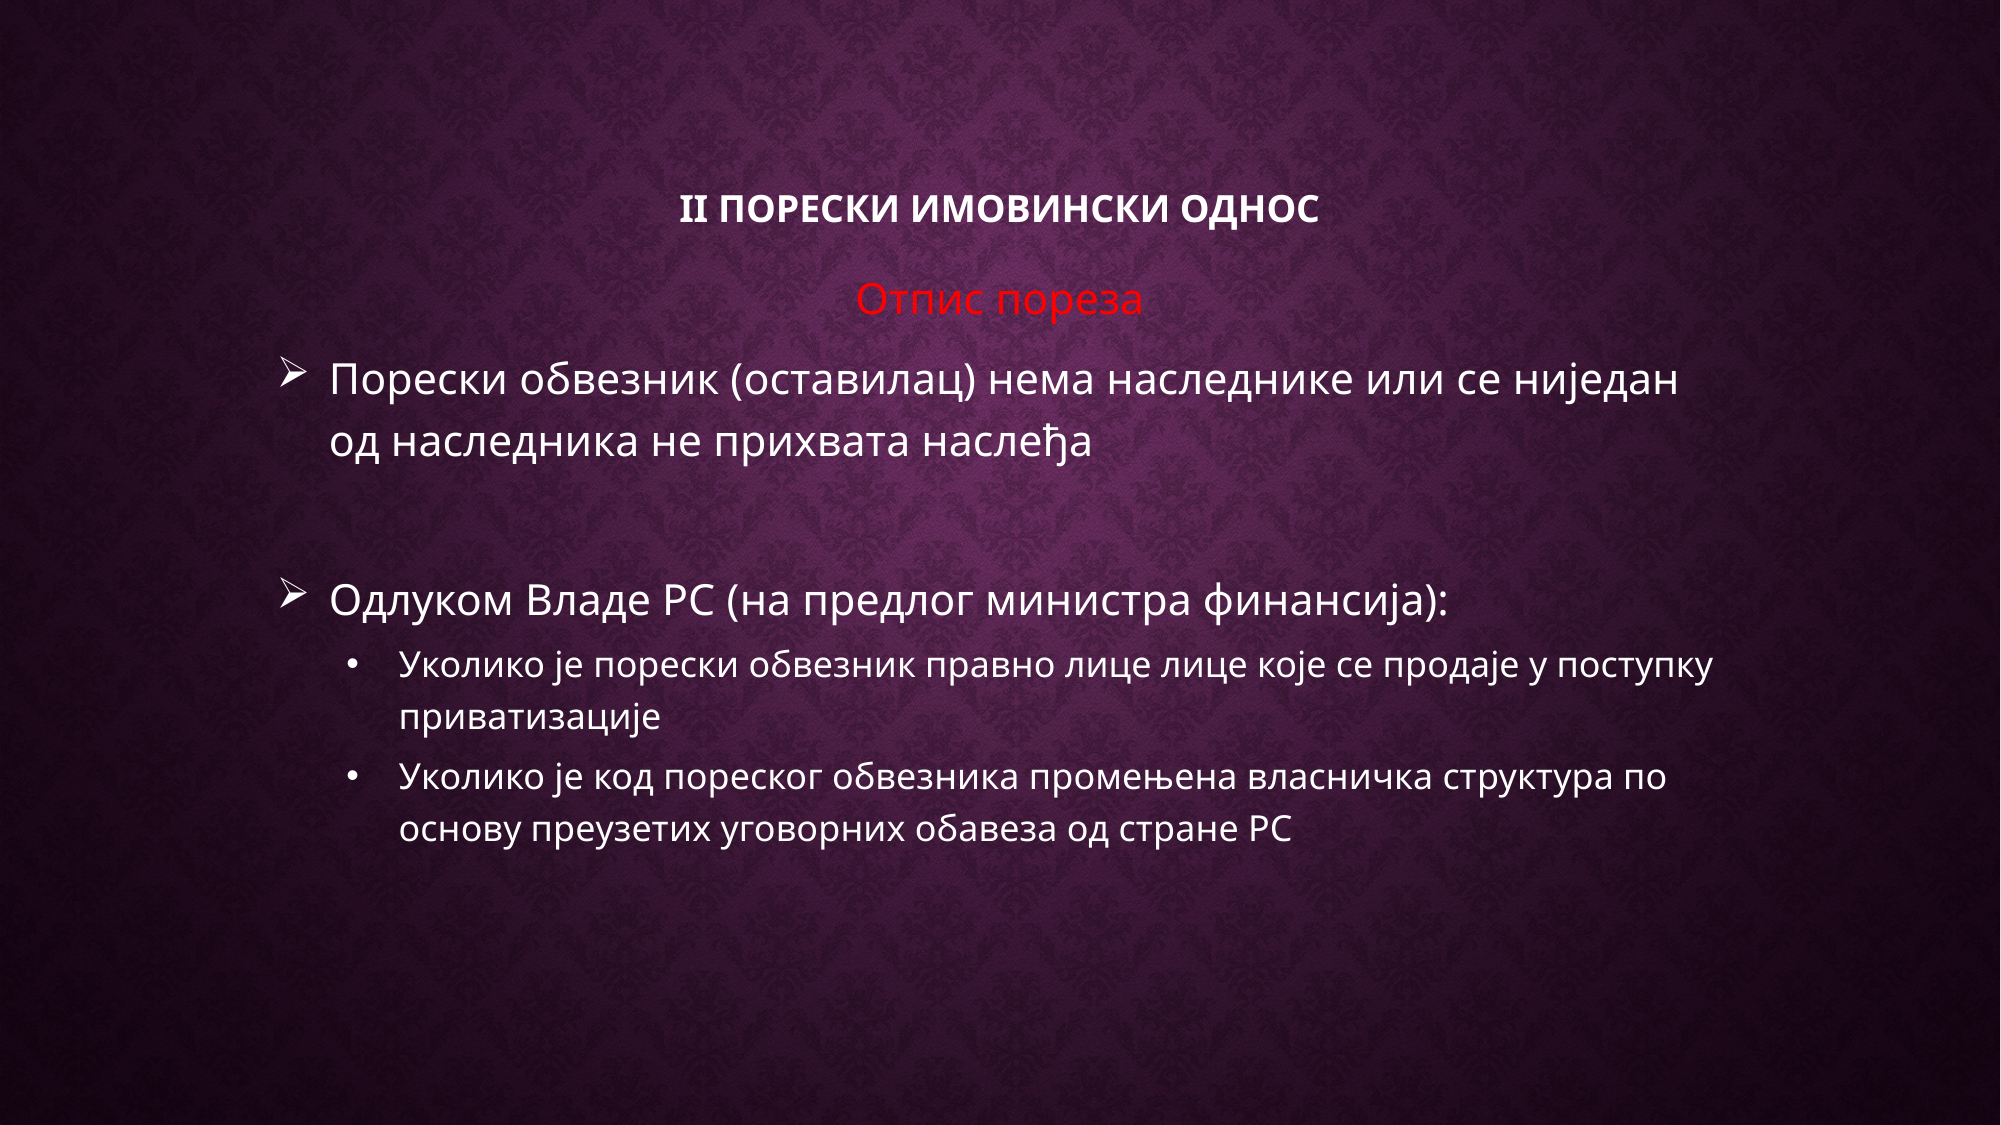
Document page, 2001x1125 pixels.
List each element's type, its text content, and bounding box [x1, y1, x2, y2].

title II порески имовински однос [261, 184, 1739, 238]
subtitle Отпис пореза Порески обвезник (оставилац) нема наследнике или се ниједан од наследника не прихвата наслеђа Одлуком Владе РС (на предлог министра финансија): Уколико је порески обвезник правно лице лице које се продаје у поступку приватизације Уколико је код пореског обвезника промењена власничка структура по основу преузетих уговорних обавеза од стране РС [261, 254, 1739, 863]
